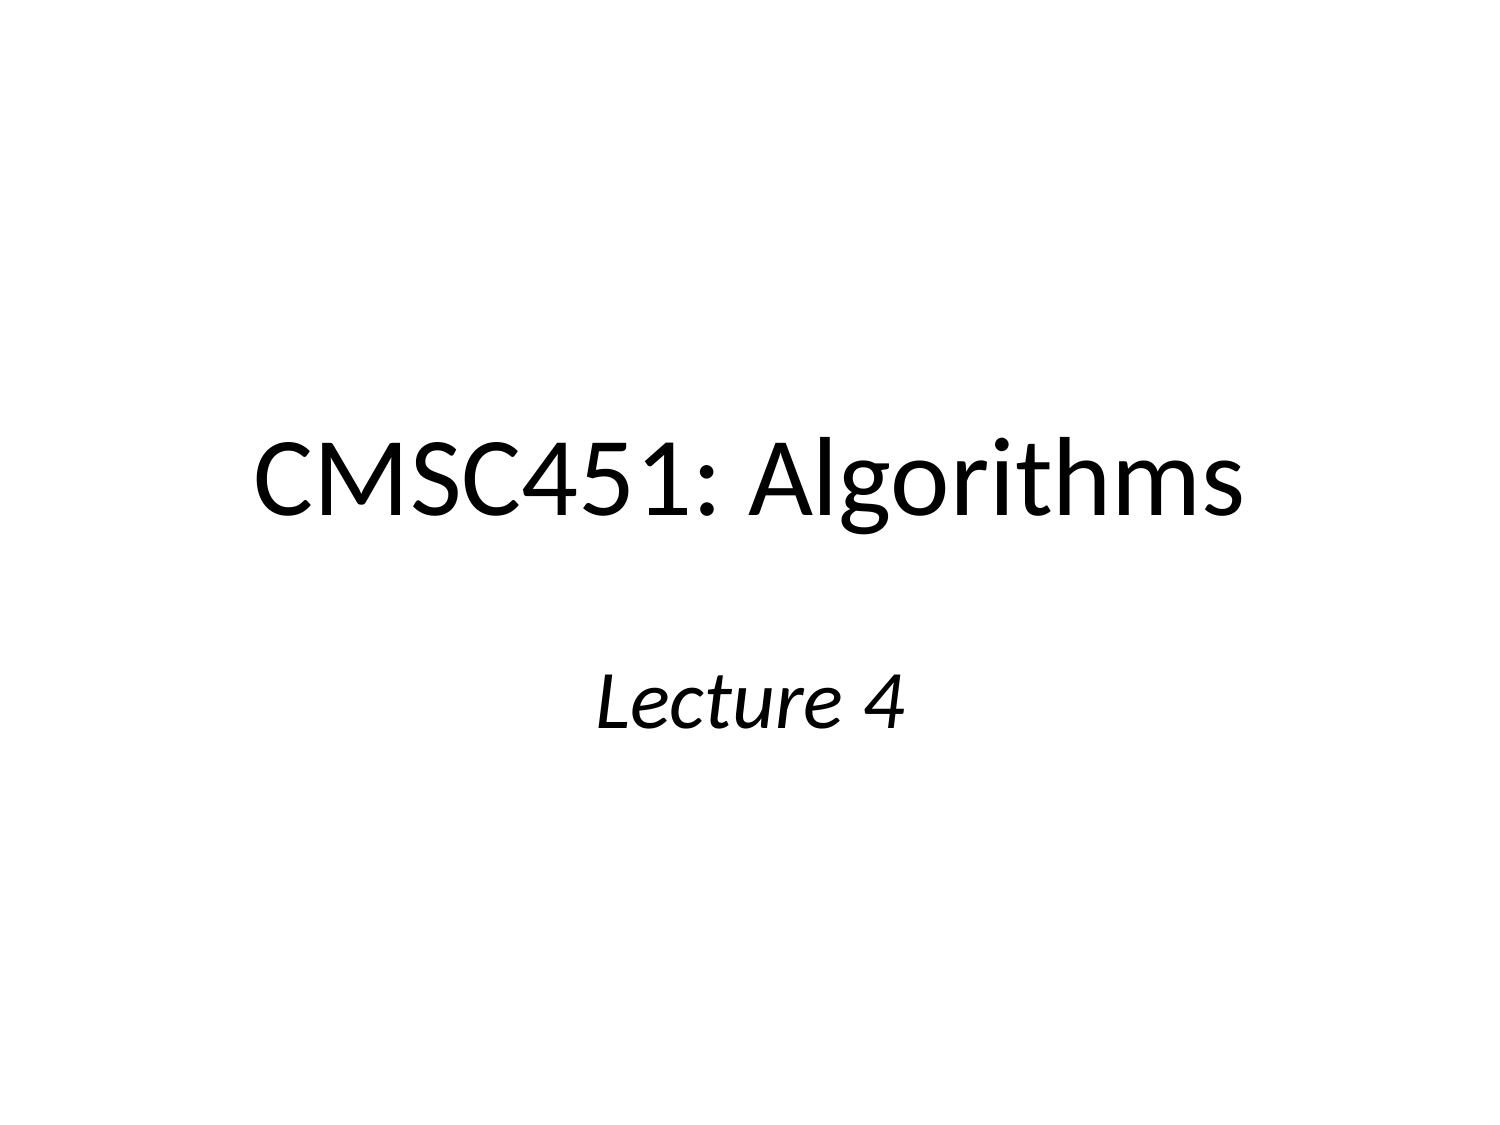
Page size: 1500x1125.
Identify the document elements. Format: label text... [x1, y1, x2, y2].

subtitle Lecture 4 [225, 637, 1275, 925]
title CMSC451: Algorithms [112, 349, 1388, 591]
